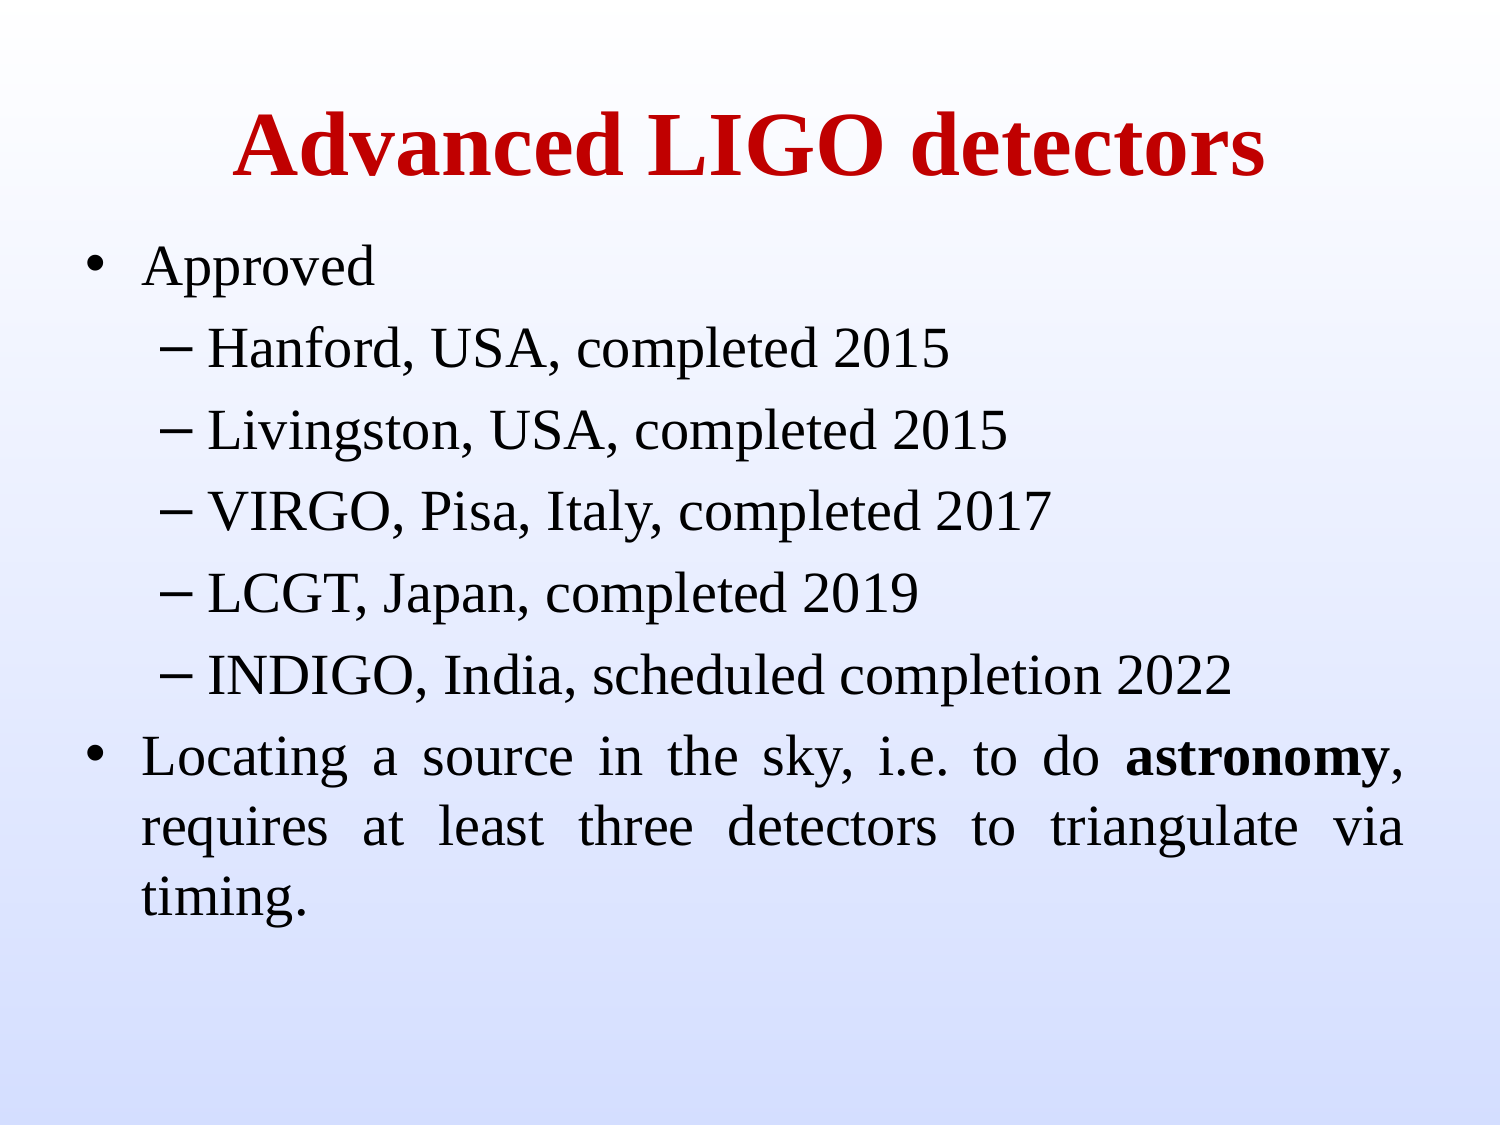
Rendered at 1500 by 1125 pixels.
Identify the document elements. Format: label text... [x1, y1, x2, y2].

list Approved Hanford, USA, completed 2015 Livingston, USA, completed 2015 VIRGO, Pisa, Italy, completed 2017 LCGT, Japan, completed 2019 INDIGO, India, scheduled completion 2022 Locating a source in the sky, i.e. to do astronomy, requires at least three detectors to triangulate via timing. [70, 220, 1421, 1047]
title Advanced LIGO detectors [75, 45, 1425, 233]
